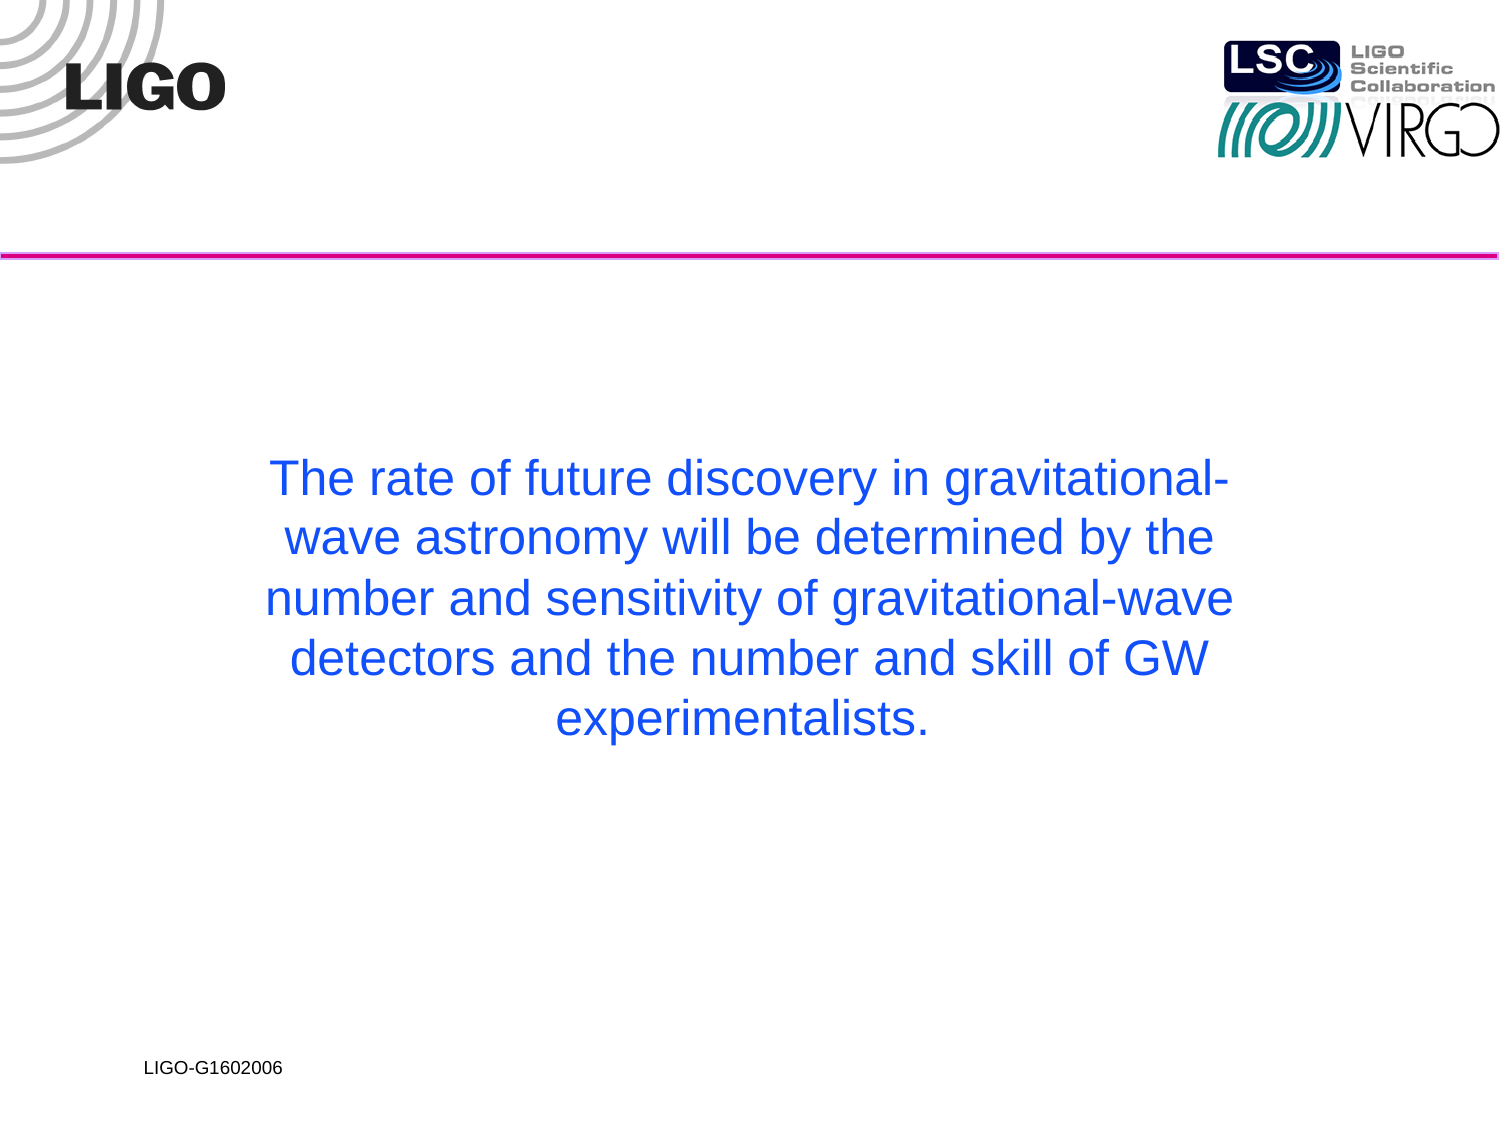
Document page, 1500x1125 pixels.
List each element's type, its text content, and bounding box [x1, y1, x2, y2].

picture [0, 0, 225, 164]
subtitle The rate of future discovery in gravitational-wave astronomy will be determined by the number and sensitivity of gravitational-wave detectors and the number and skill of GW experimentalists. [225, 437, 1275, 875]
picture [1212, 37, 1500, 163]
